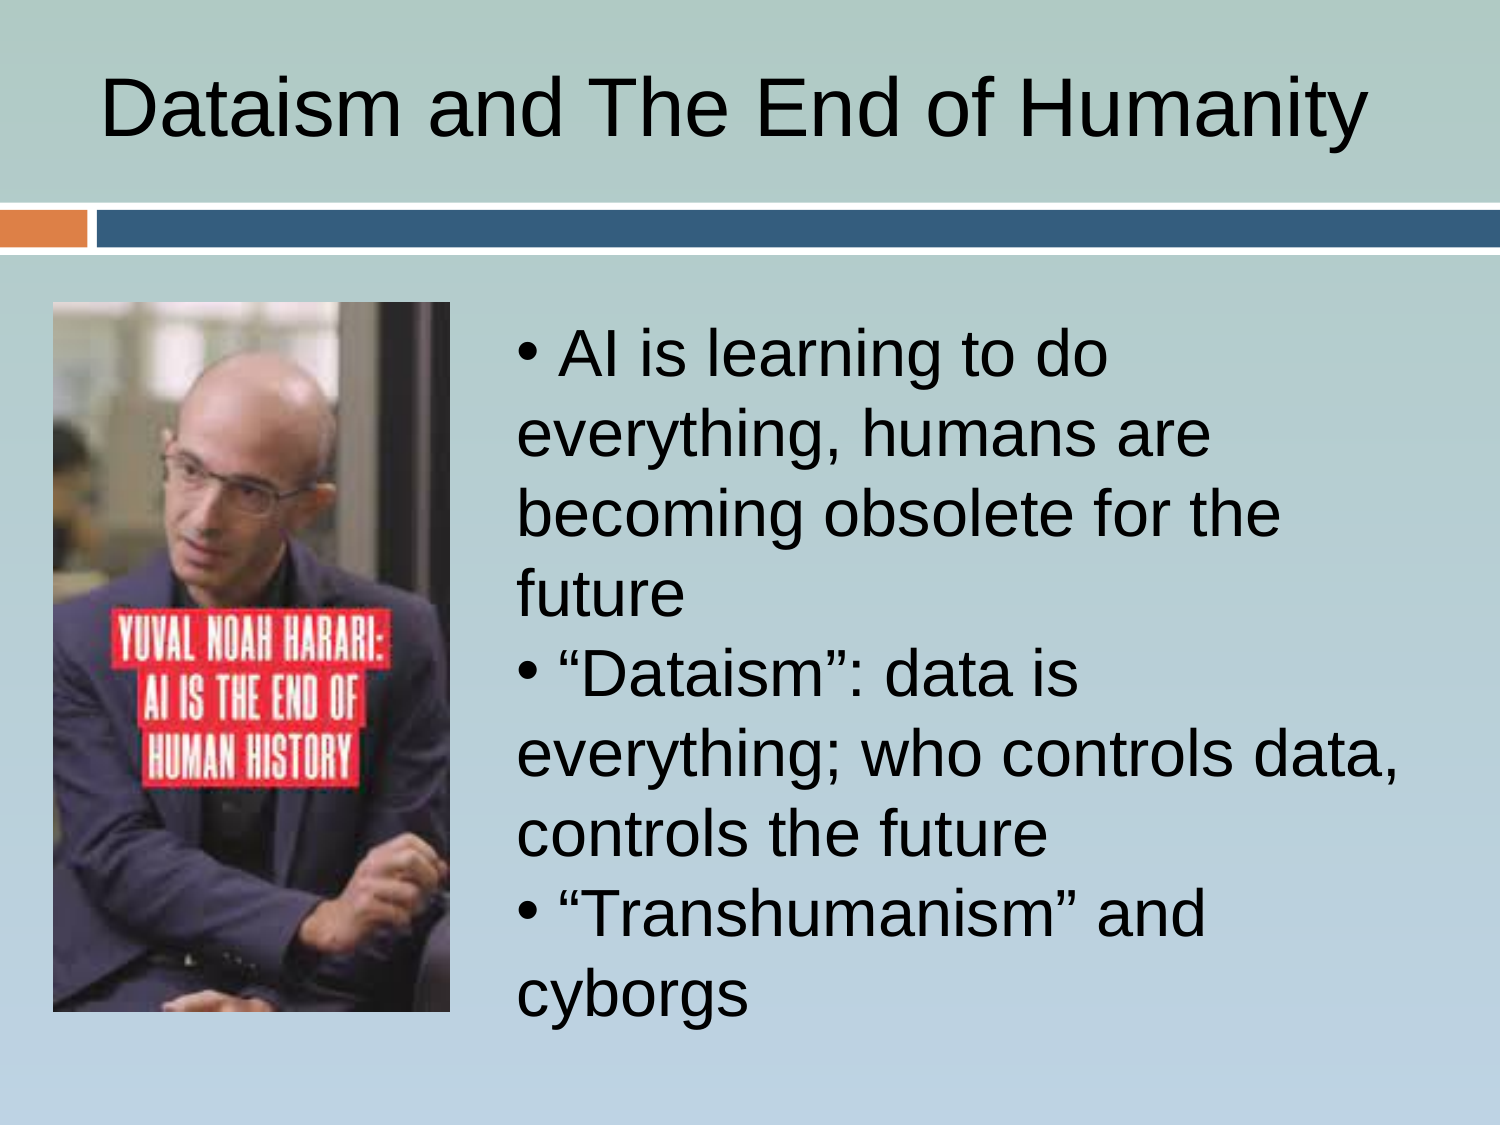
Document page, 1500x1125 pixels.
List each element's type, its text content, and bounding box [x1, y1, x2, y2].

title Dataism and The End of Humanity [33, 32, 1460, 174]
text_box AI is learning to do everything, humans are becoming obsolete for the future “Dataism”: data is everything; who controls data, controls the future “Transhumanism” and cyborgs [509, 302, 1416, 1037]
picture [52, 302, 451, 1012]
